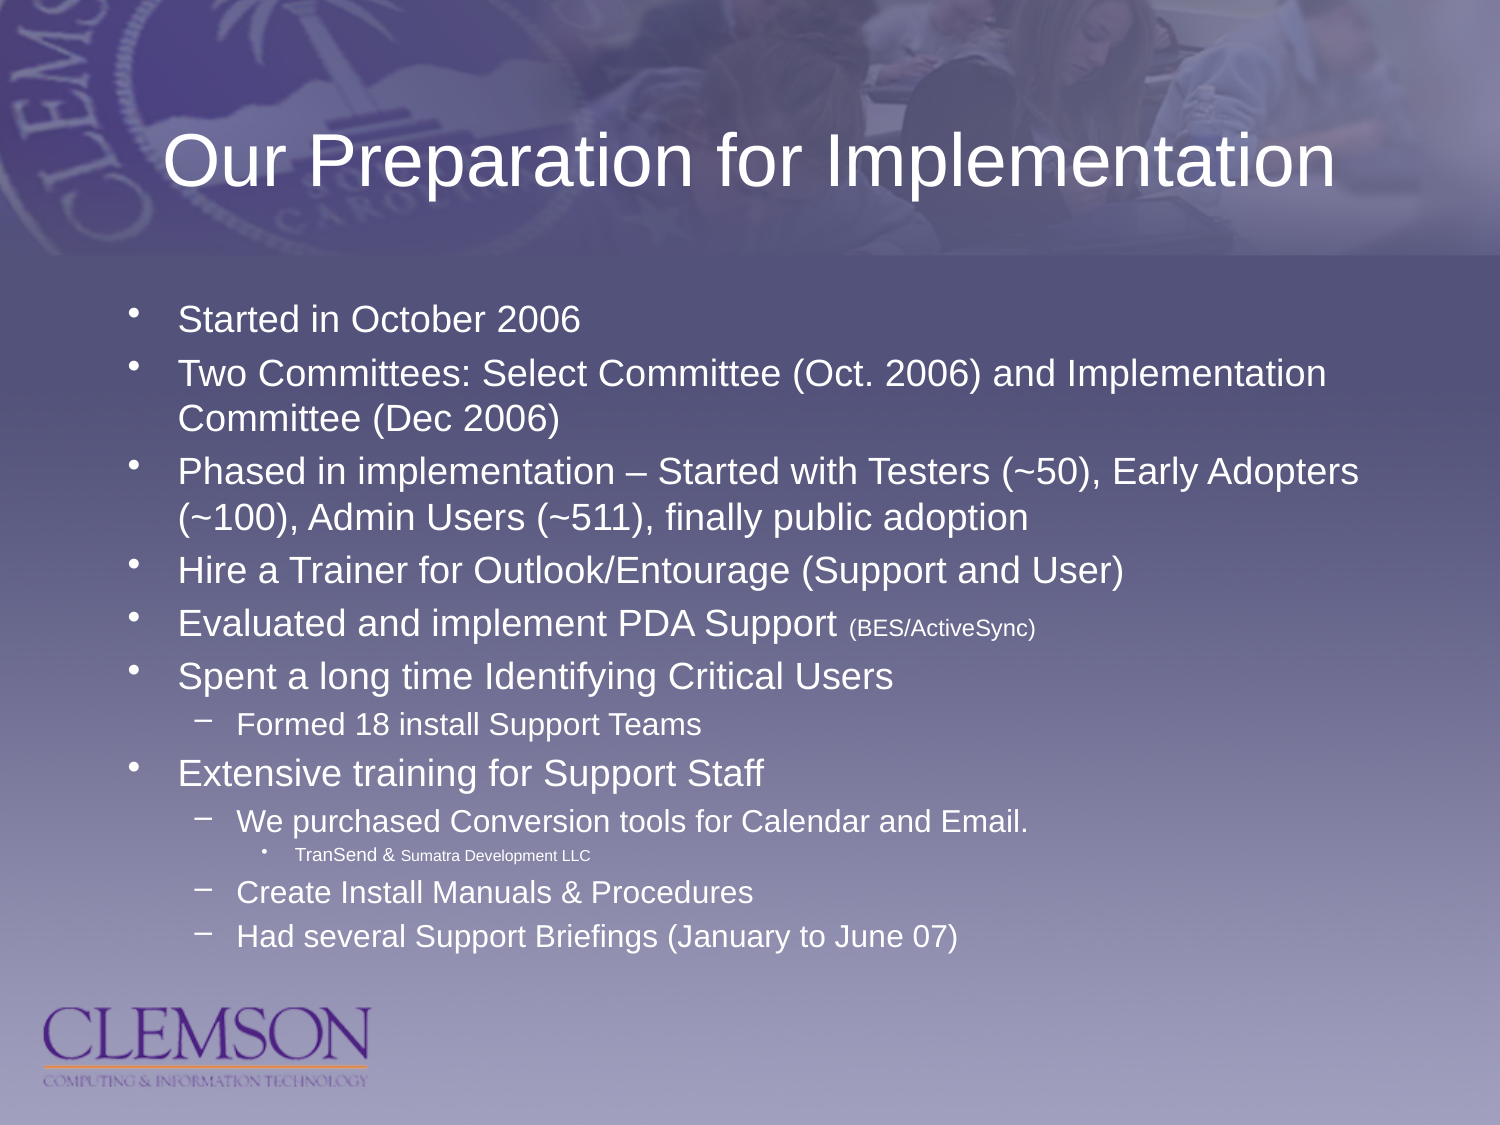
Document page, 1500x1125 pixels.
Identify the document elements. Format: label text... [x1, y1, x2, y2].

picture [0, 0, 1500, 1125]
title Our Preparation for Implementation [112, 62, 1388, 251]
list Started in October 2006 Two Committees: Select Committee (Oct. 2006) and Implementation Committee (Dec 2006) Phased in implementation – Started with Testers (~50), Early Adopters (~100), Admin Users (~511), finally public adoption Hire a Trainer for Outlook/Entourage (Support and User) Evaluated and implement PDA Support (BES/ActiveSync) Spent a long time Identifying Critical Users Formed 18 install Support Teams Extensive training for Support Staff We purchased Conversion tools for Calendar and Email. TranSend & Sumatra Development LLC Create Install Manuals & Procedures Had several Support Briefings (January to June 07) [112, 287, 1388, 963]
